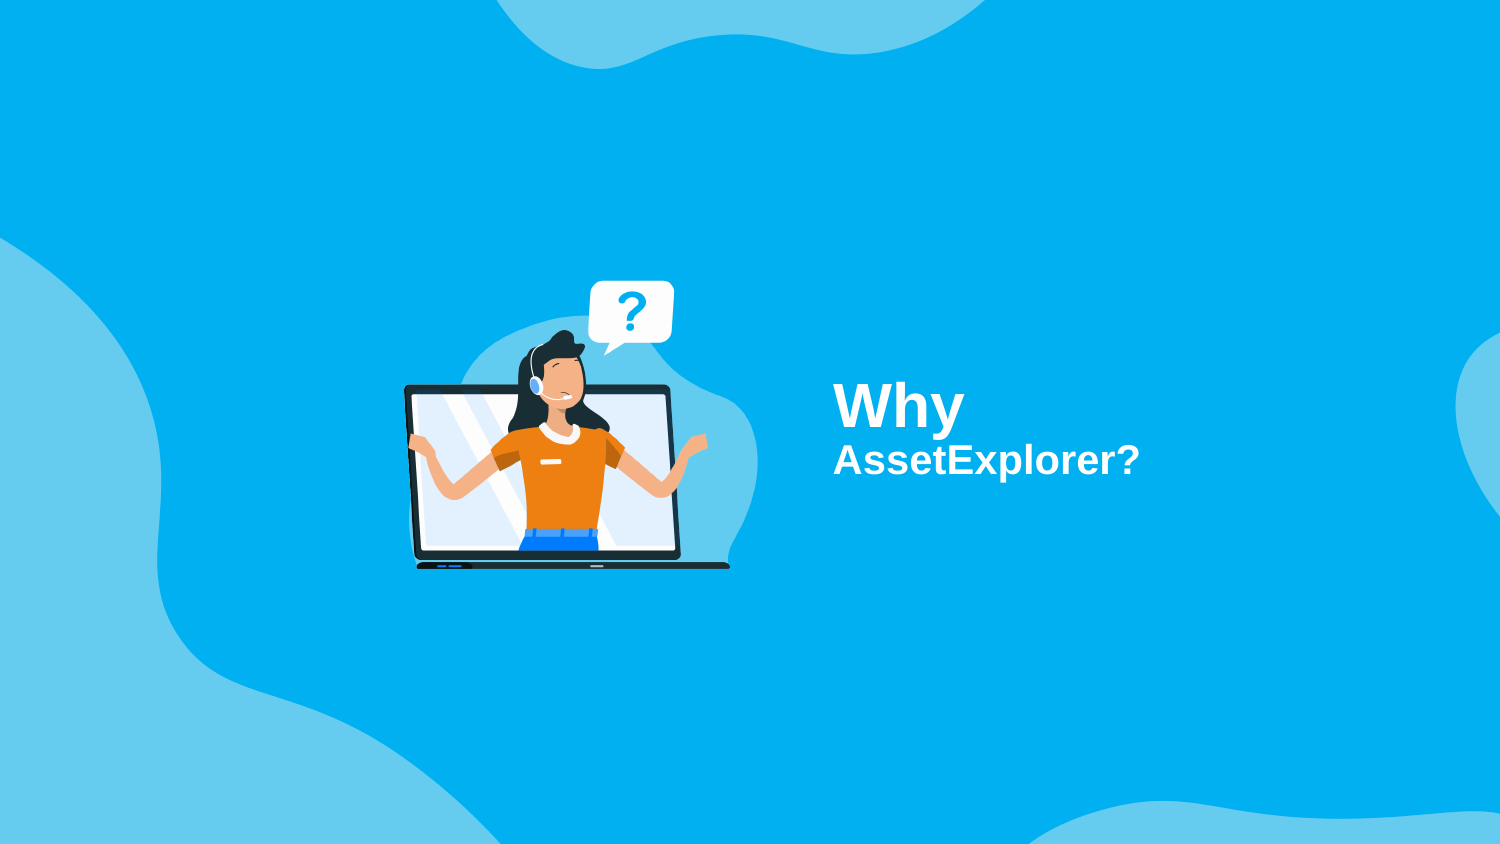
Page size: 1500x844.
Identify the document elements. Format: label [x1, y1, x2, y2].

picture [912, 452, 930, 474]
picture [1103, 452, 1114, 473]
picture [1037, 452, 1058, 474]
picture [1026, 444, 1031, 473]
picture [834, 385, 891, 426]
picture [889, 452, 907, 474]
picture [1118, 446, 1138, 465]
picture [934, 447, 945, 474]
picture [977, 453, 995, 473]
picture [1079, 452, 1097, 474]
picture [405, 281, 757, 568]
picture [1001, 452, 1021, 482]
picture [897, 382, 926, 426]
picture [932, 395, 963, 439]
picture [1456, 334, 1500, 514]
picture [950, 446, 972, 473]
picture [1063, 452, 1075, 473]
picture [1031, 802, 1500, 844]
picture [498, 0, 983, 68]
picture [835, 446, 860, 473]
picture [866, 452, 884, 474]
picture [0, 239, 499, 844]
